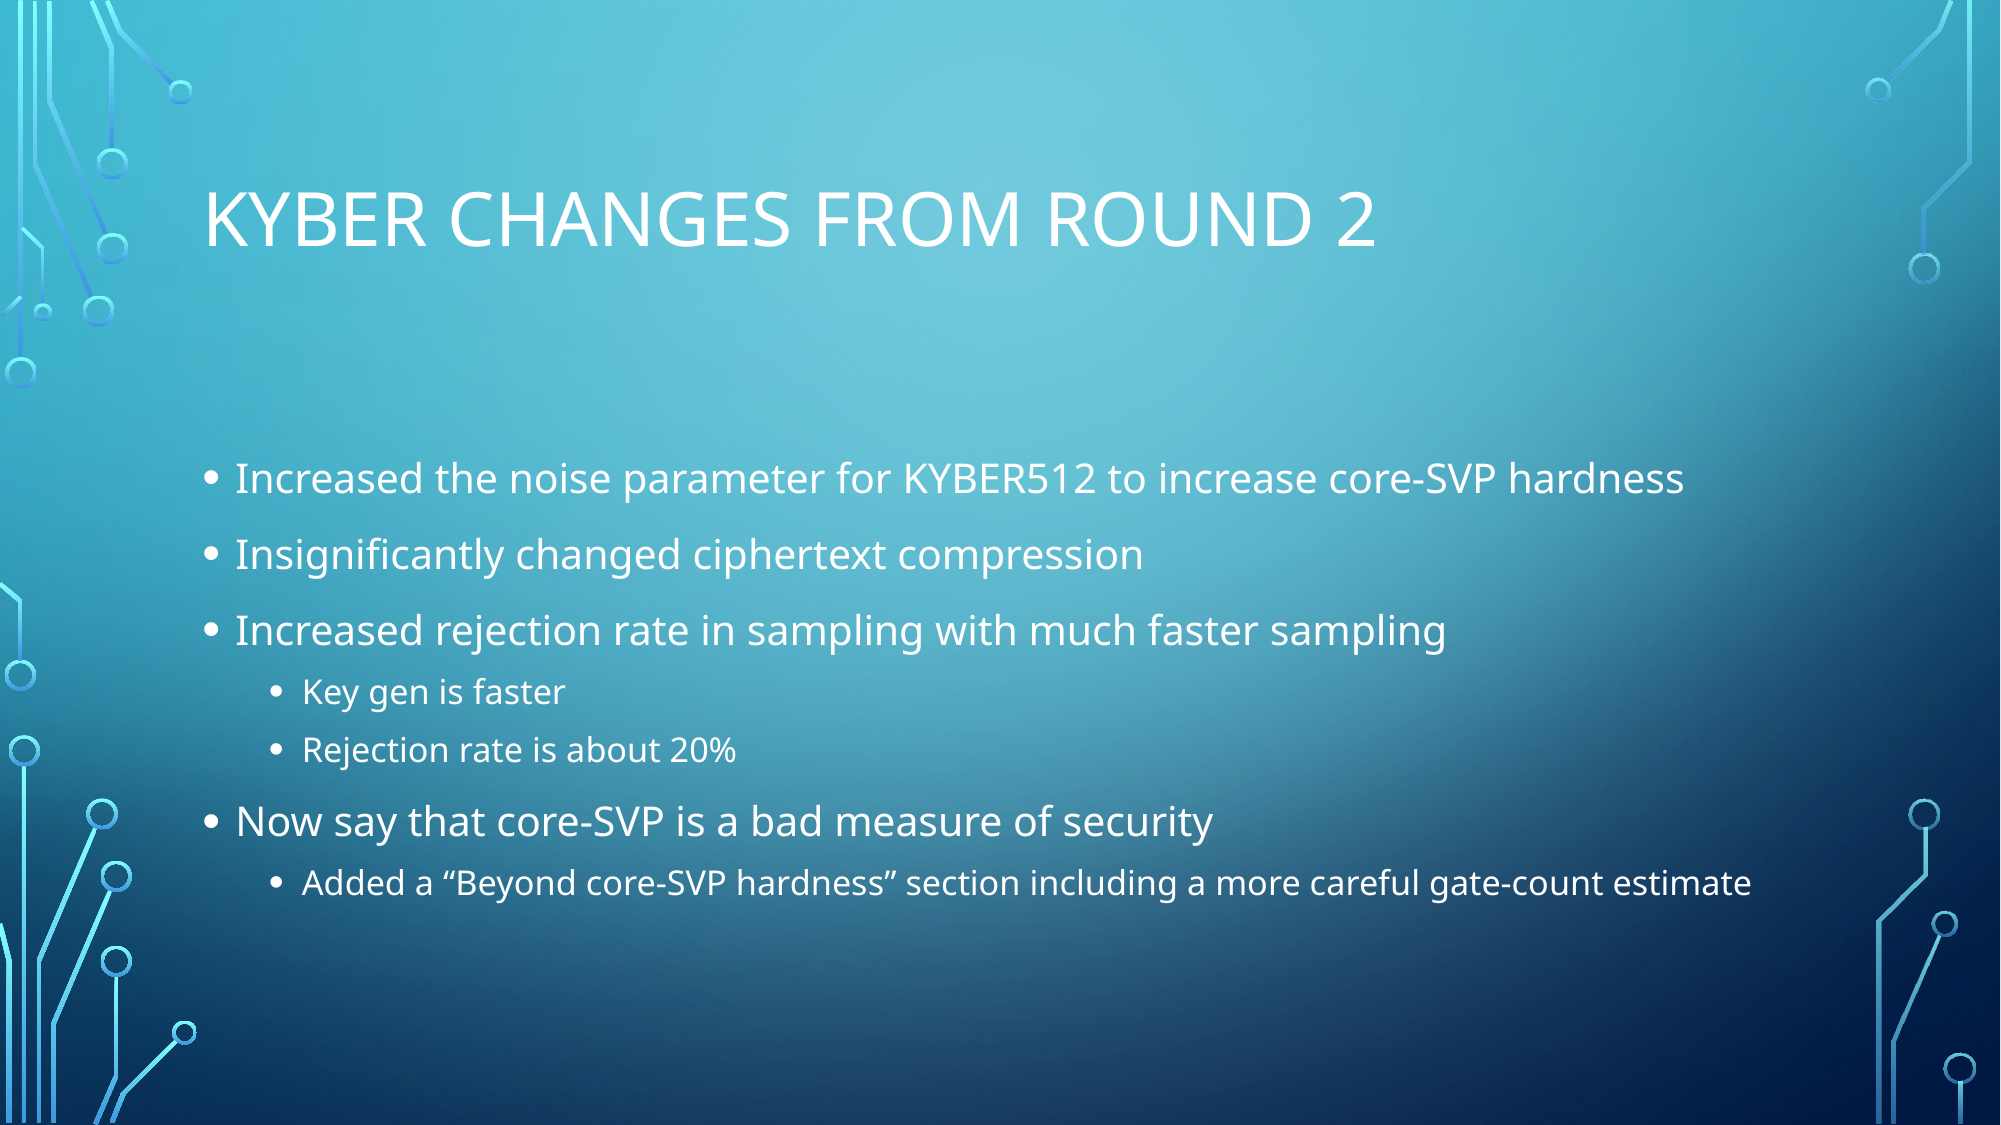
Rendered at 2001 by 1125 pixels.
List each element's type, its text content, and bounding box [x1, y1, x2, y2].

title KYBER Changes From Round 2 [187, 101, 1813, 344]
list Increased the noise parameter for KYBER512 to increase core-SVP hardness Insignificantly changed ciphertext compression Increased rejection rate in sampling with much faster sampling Key gen is faster Rejection rate is about 20% Now say that core-SVP is a bad measure of security Added a “Beyond core-SVP hardness” section including a more careful gate-count estimate [187, 369, 1813, 950]
